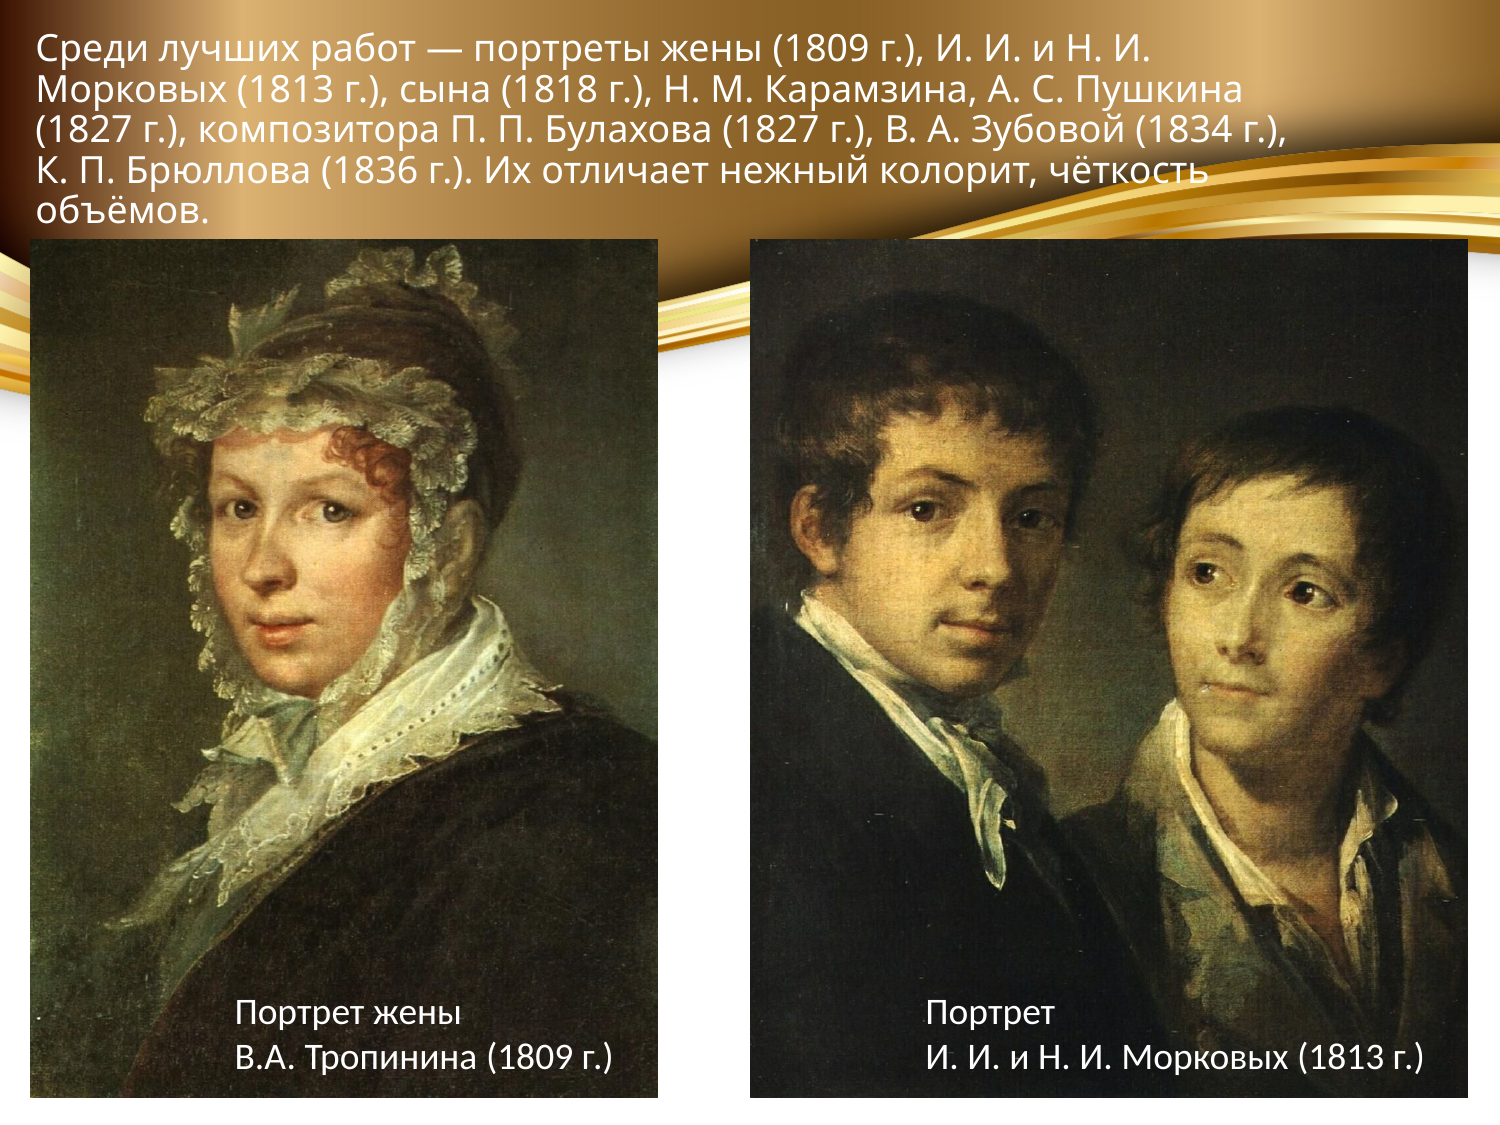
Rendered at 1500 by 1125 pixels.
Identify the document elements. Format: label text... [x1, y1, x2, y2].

picture [0, 0, 1500, 1125]
title Среди лучших работ — портреты жены (1809 г.), И. И. и Н. И. Морковых (1813 г.), сына (1818 г.), Н. М. Карамзина, А. С. Пушкина (1827 г.), композитора П. П. Булахова (1827 г.), В. А. Зубовой (1834 г.), К. П. Брюллова (1836 г.). Их отличает нежный колорит, чёткость объёмов. [20, 21, 1315, 240]
